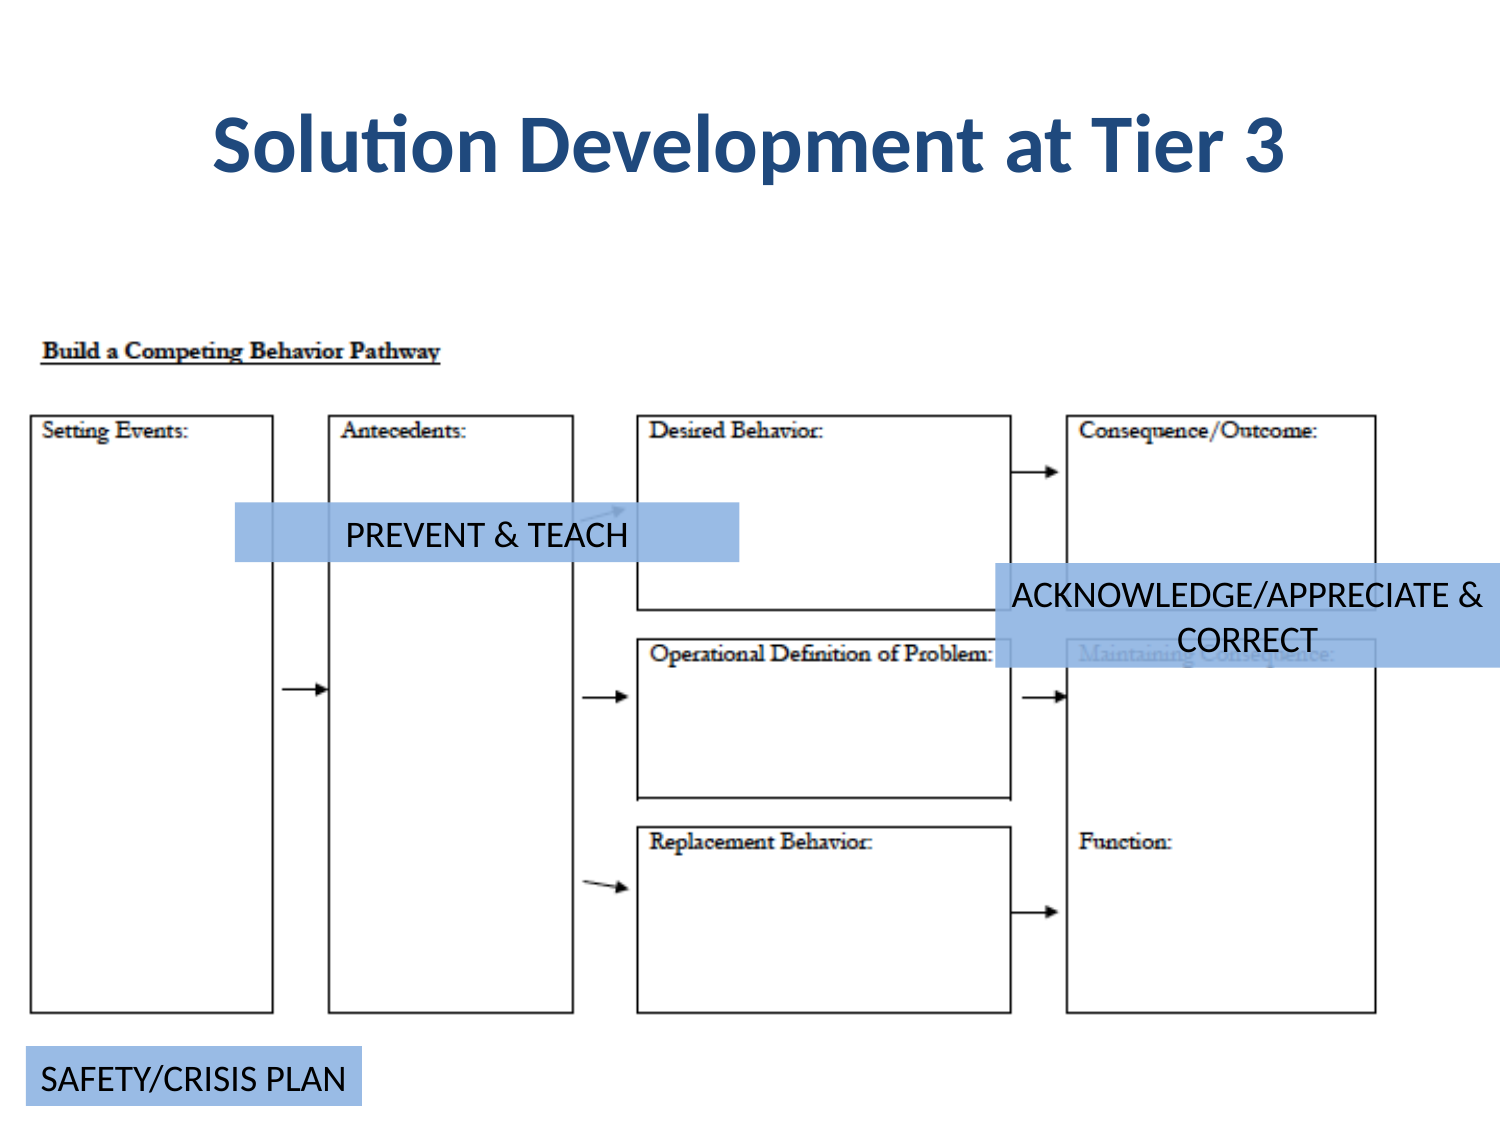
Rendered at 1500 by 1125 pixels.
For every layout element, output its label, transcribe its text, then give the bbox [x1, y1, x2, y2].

picture [22, 334, 1401, 1027]
text_box SAFETY/CRISIS PLAN [25, 1046, 362, 1106]
text_box ACKNOWLEDGE/APPRECIATE & CORRECT [1405, 563, 1500, 668]
title Solution Development at Tier 3 [75, 45, 1425, 233]
